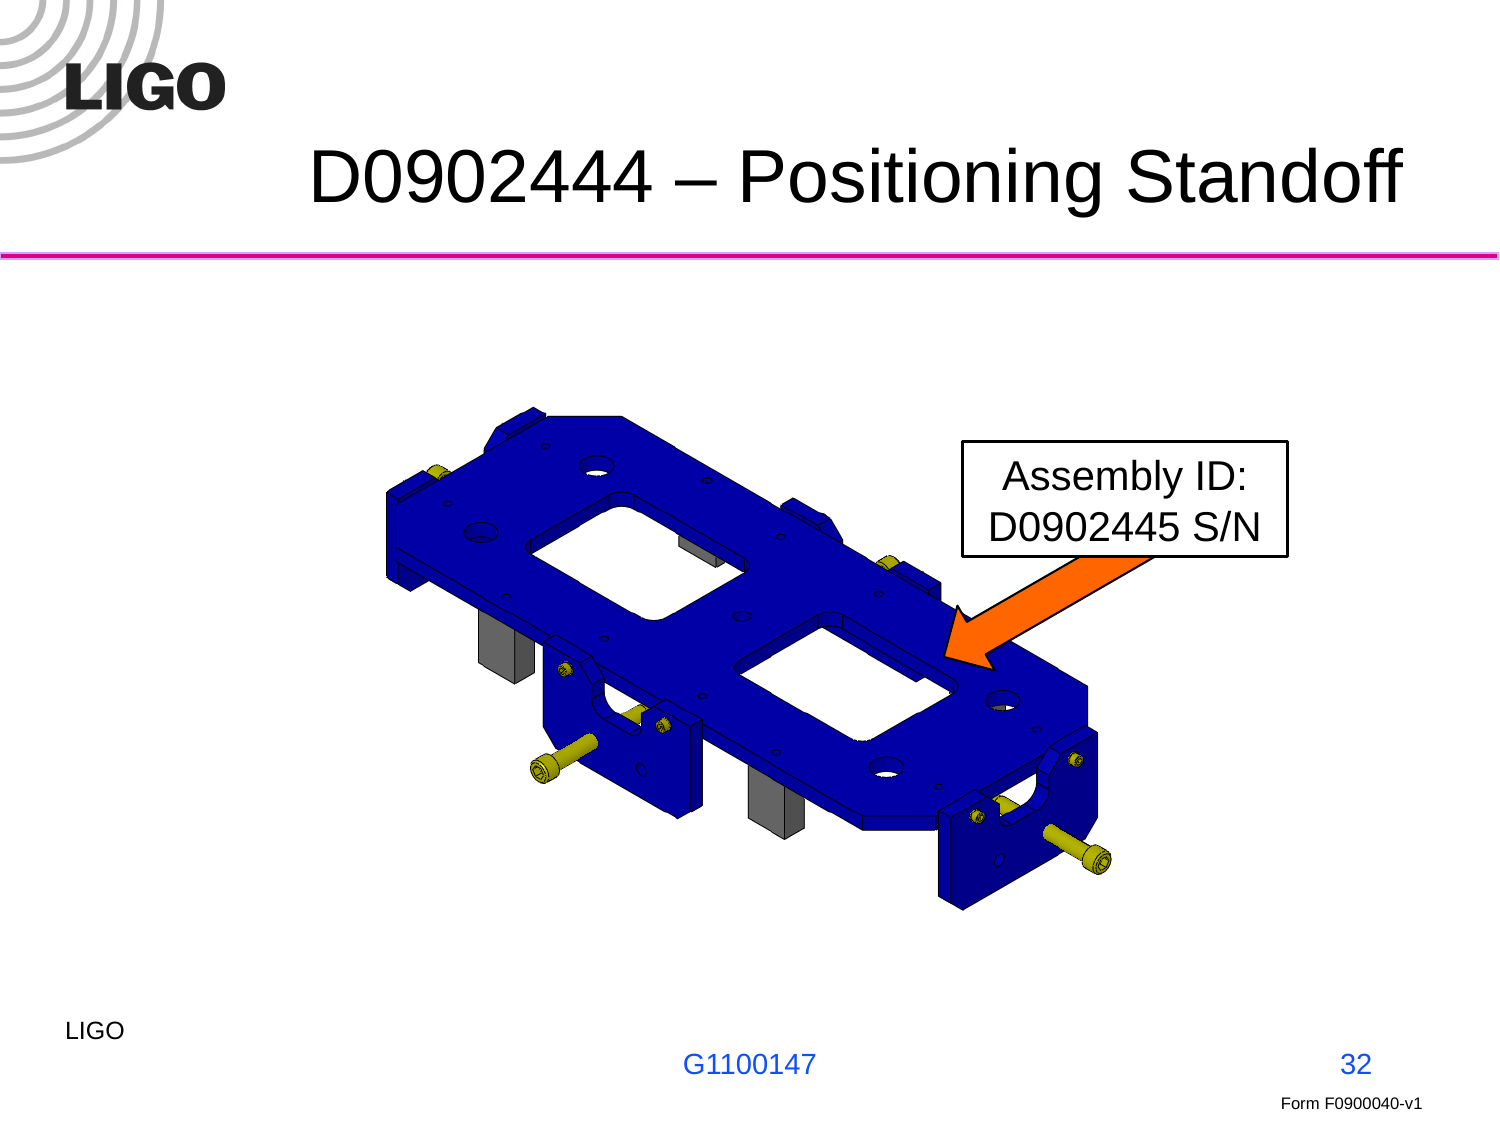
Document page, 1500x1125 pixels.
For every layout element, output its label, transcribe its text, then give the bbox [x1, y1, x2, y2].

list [374, 384, 1126, 926]
text_box [1129, 557, 1155, 572]
slide_number 32 [1074, 1025, 1388, 1100]
text_box Assembly ID: D0902445 S/N [1129, 441, 1288, 557]
title D0902444 – Positioning Standoff [262, 37, 1450, 225]
picture [0, 0, 225, 164]
footer G1100147 [512, 1025, 988, 1100]
